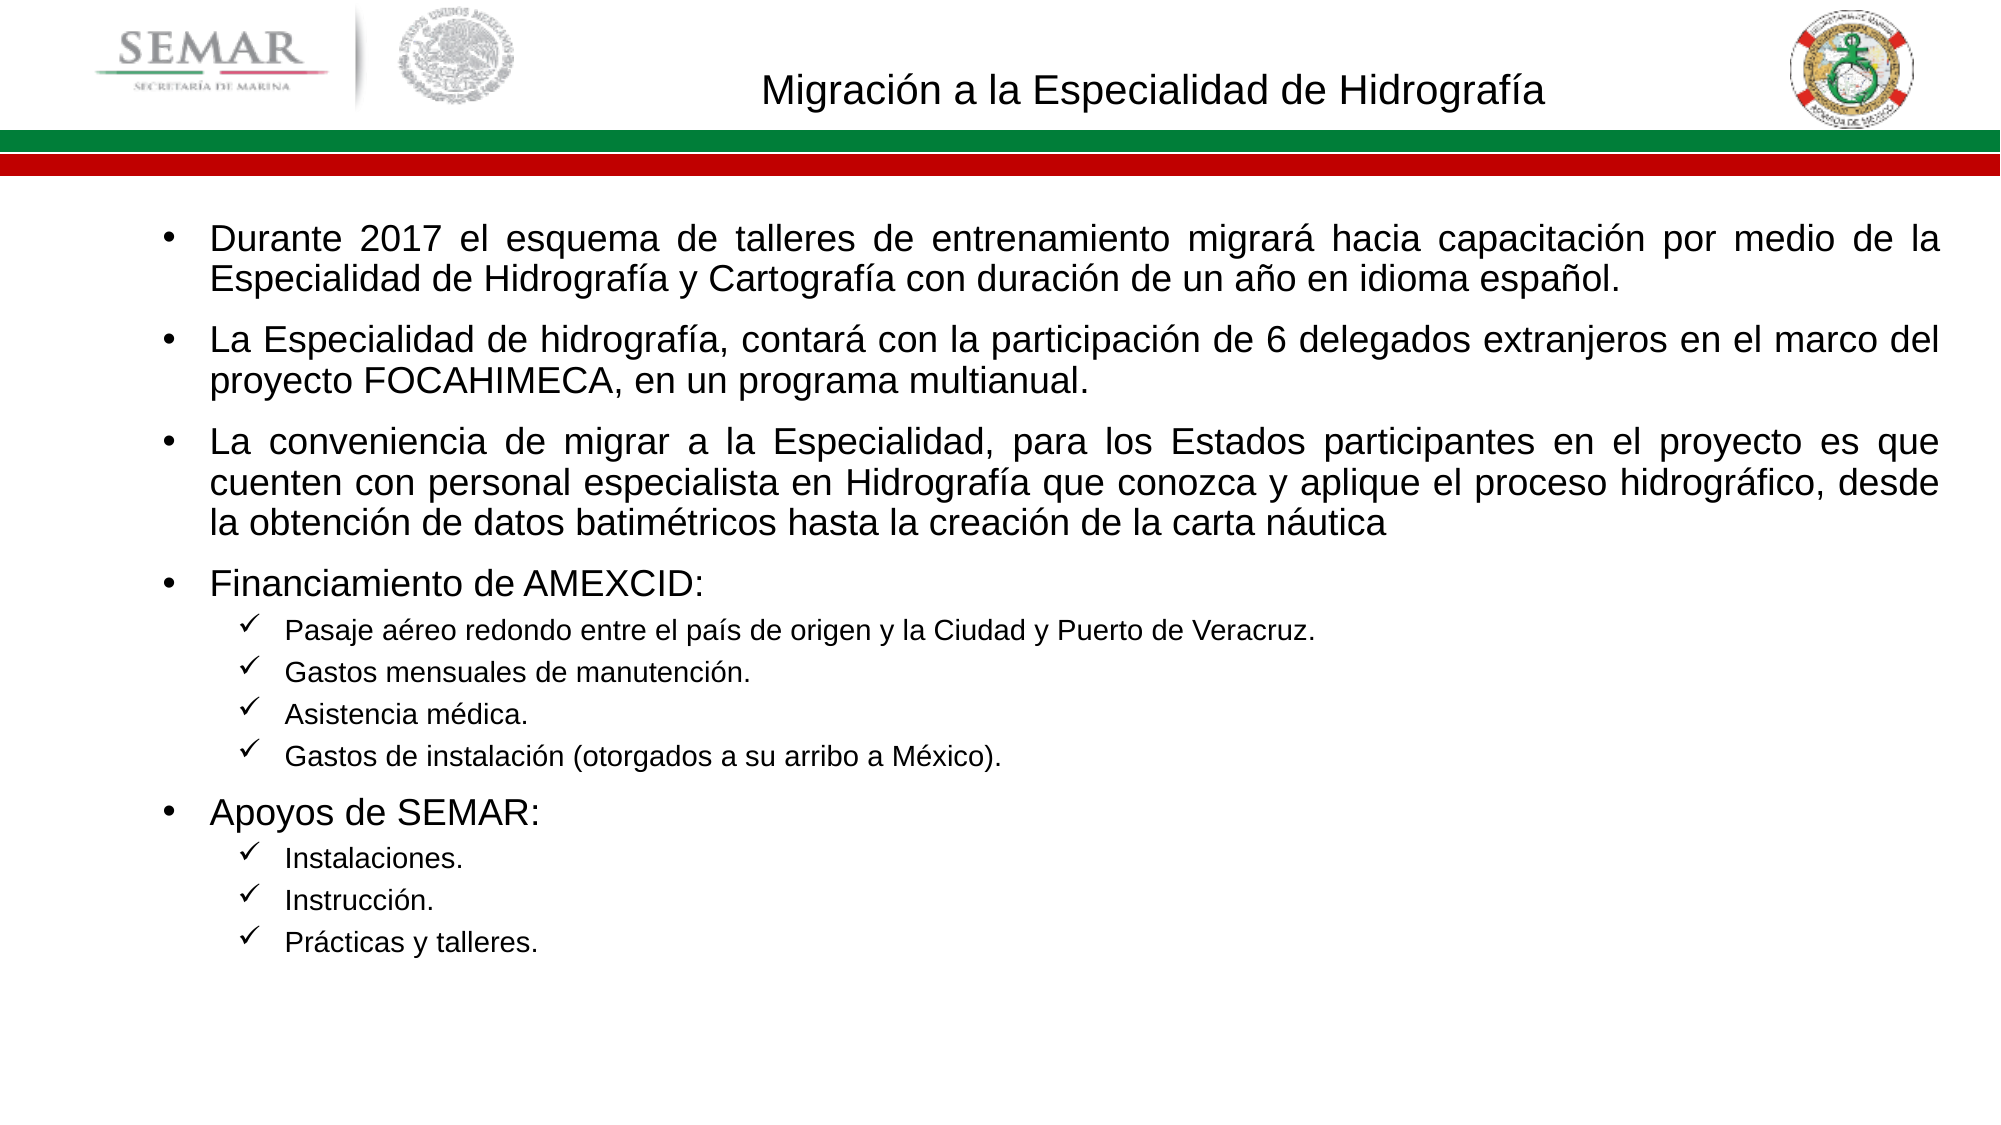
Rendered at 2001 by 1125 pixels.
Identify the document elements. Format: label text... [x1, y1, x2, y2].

title Migración a la Especialidad de Hidrografía [529, 0, 1778, 127]
picture [1789, 10, 1914, 129]
list Durante 2017 el esquema de talleres de entrenamiento migrará hacia capacitación por medio de la Especialidad de Hidrografía y Cartografía con duración de un año en idioma español. La Especialidad de hidrografía, contará con la participación de 6 delegados extranjeros en el marco del proyecto FOCAHIMECA, en un programa multianual. La conveniencia de migrar a la Especialidad, para los Estados participantes en el proyecto es que cuenten con personal especialista en Hidrografía que conozca y aplique el proceso hidrográfico, desde la obtención de datos batimétricos hasta la creación de la carta náutica Financiamiento de AMEXCID: Pasaje aéreo redondo entre el país de origen y la Ciudad y Puerto de Veracruz. Gastos mensuales de manutención. Asistencia médica. Gastos de instalación (otorgados a su arribo a México). Apoyos de SEMAR: Instalaciones. Instrucción. Prácticas y talleres. [33, 211, 1956, 1076]
picture [92, 0, 517, 120]
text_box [0, 131, 2000, 175]
